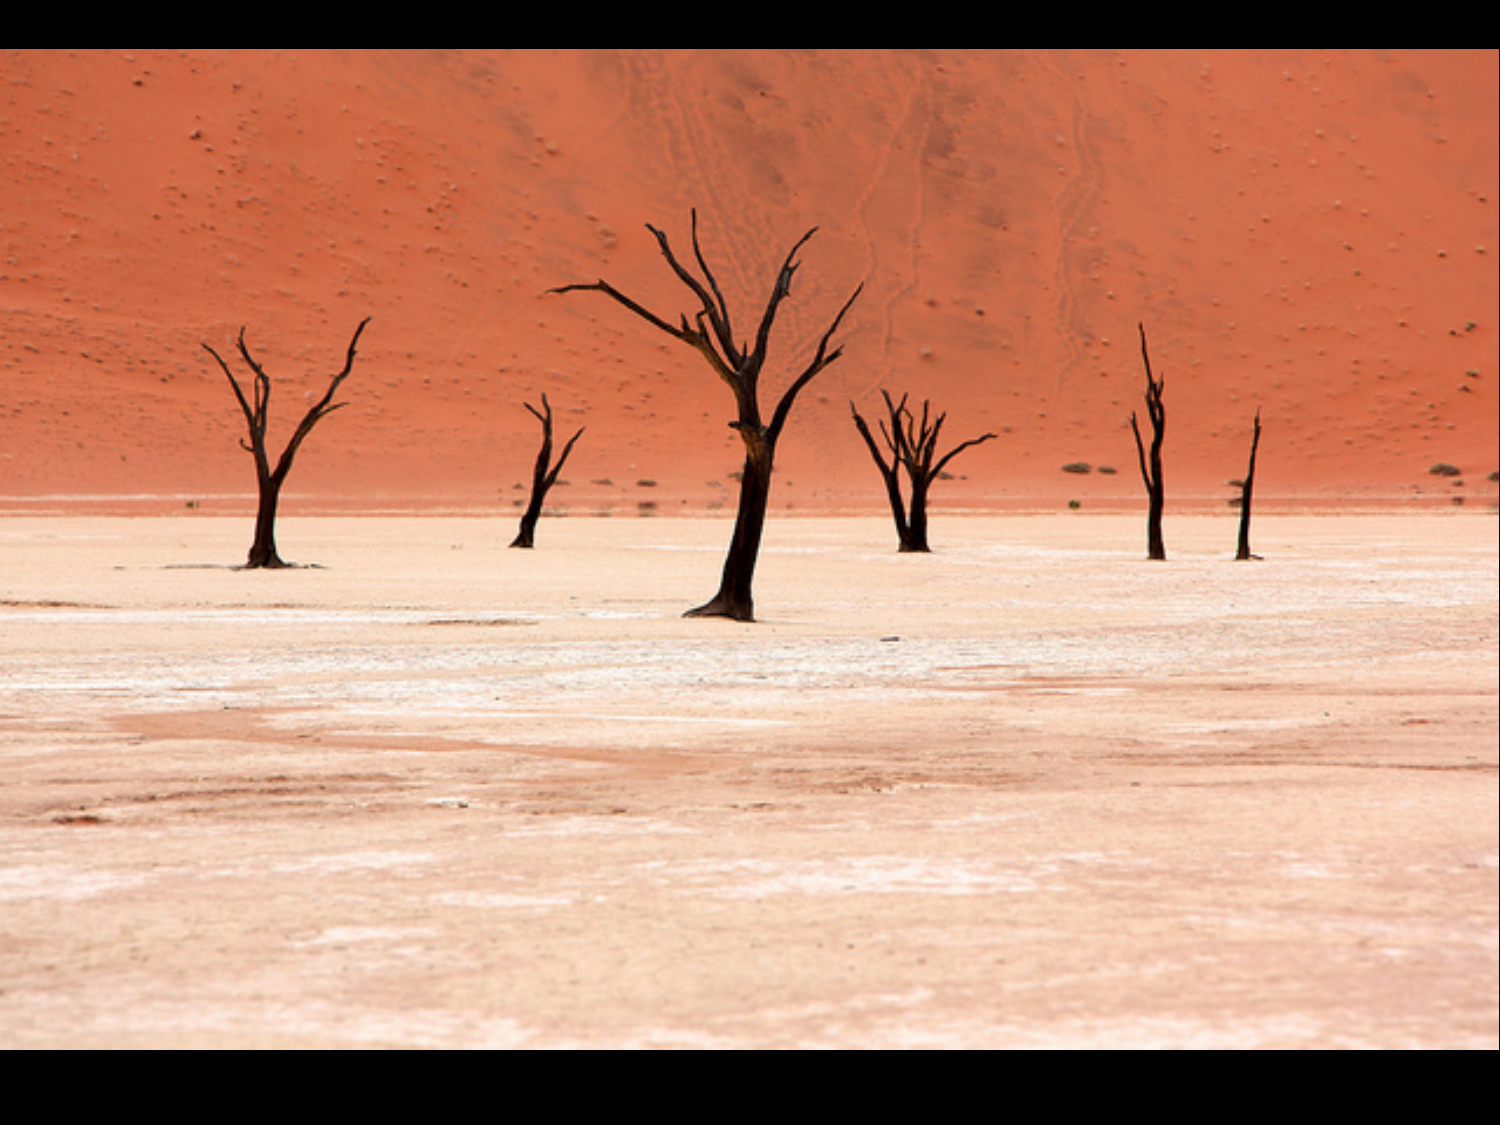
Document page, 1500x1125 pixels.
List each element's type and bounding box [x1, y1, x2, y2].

picture [0, 49, 1499, 1051]
